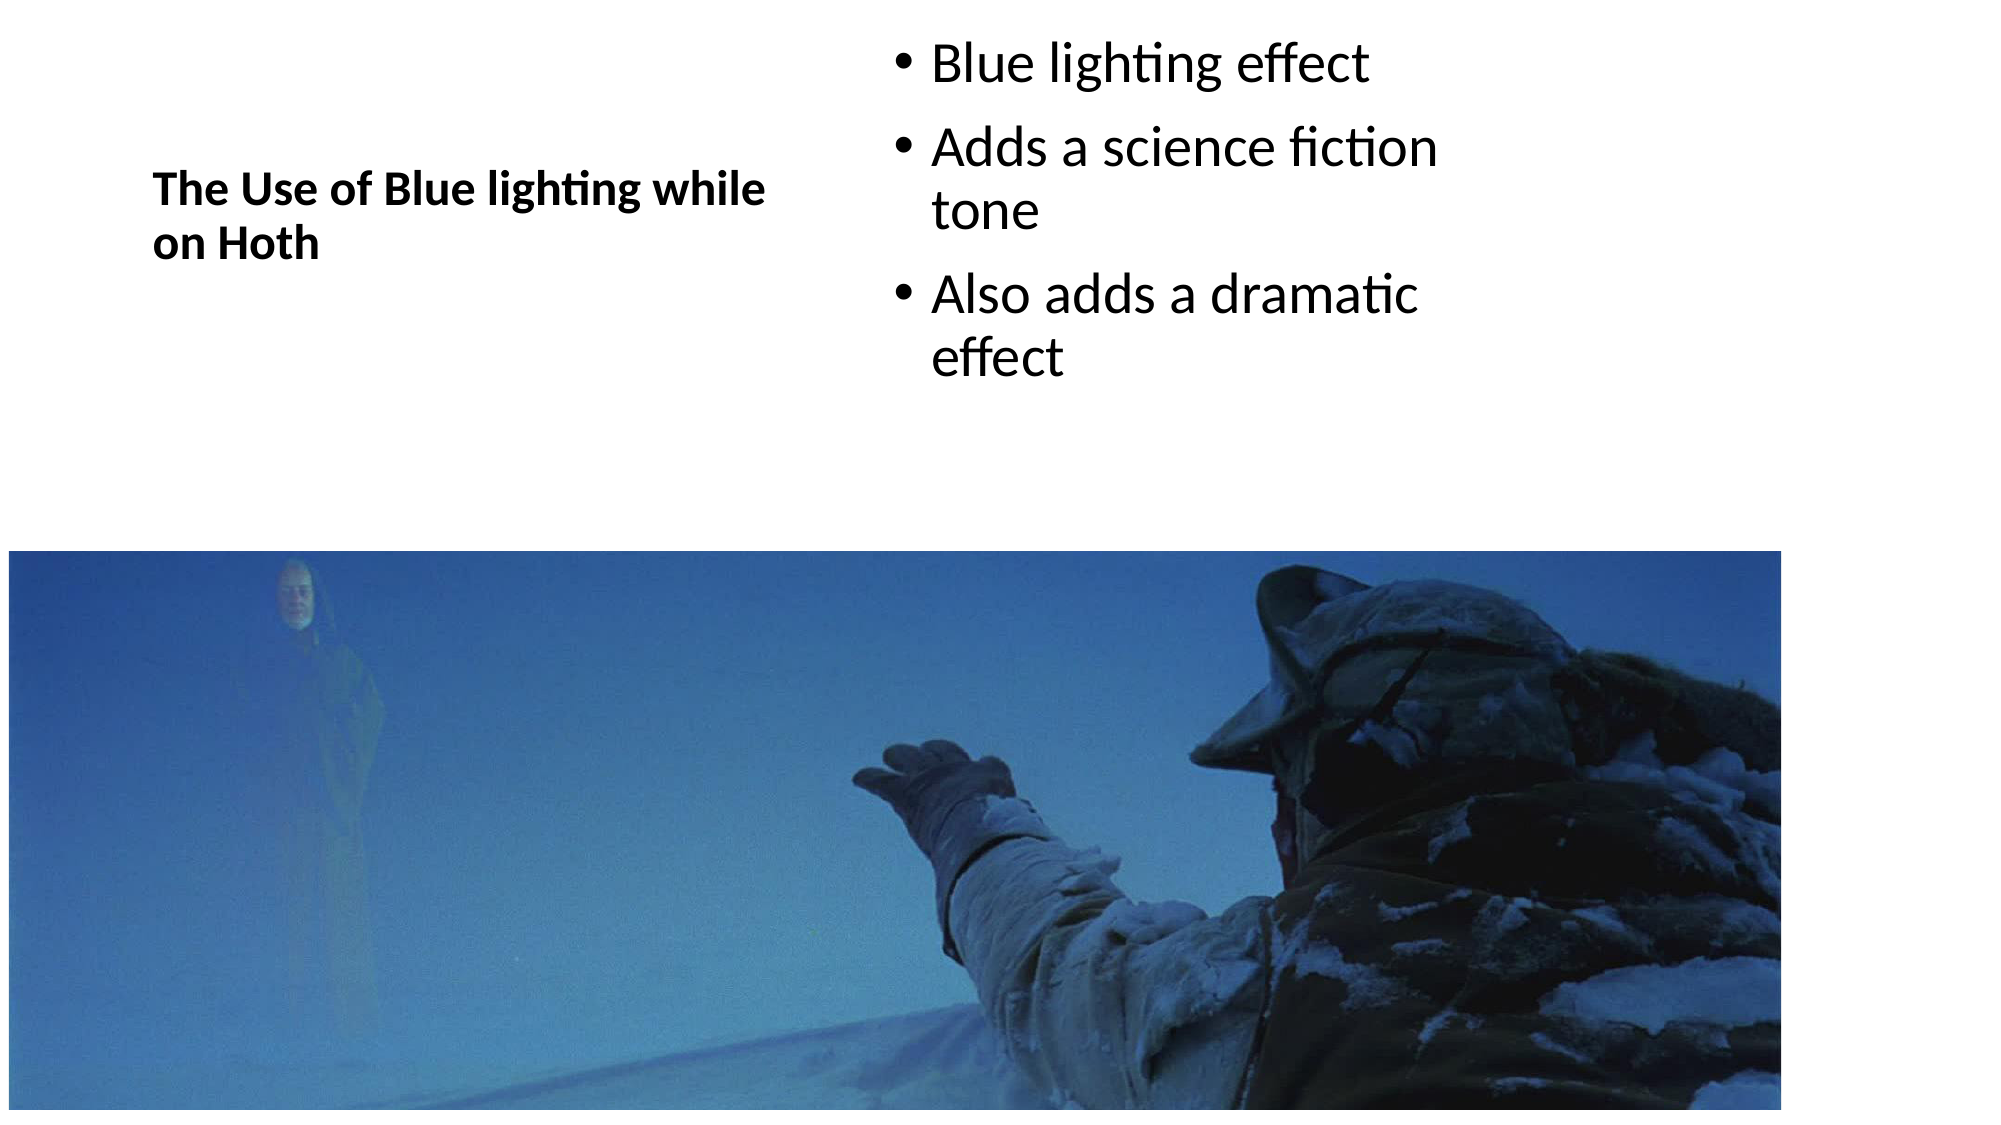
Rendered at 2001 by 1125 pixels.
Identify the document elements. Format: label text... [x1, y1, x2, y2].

picture [8, 551, 1782, 1110]
list Blue lighting effect Adds a science fiction tone Also adds a dramatic effect [878, 24, 1524, 551]
title The Use of Blue lighting while on Hoth [137, 75, 783, 338]
